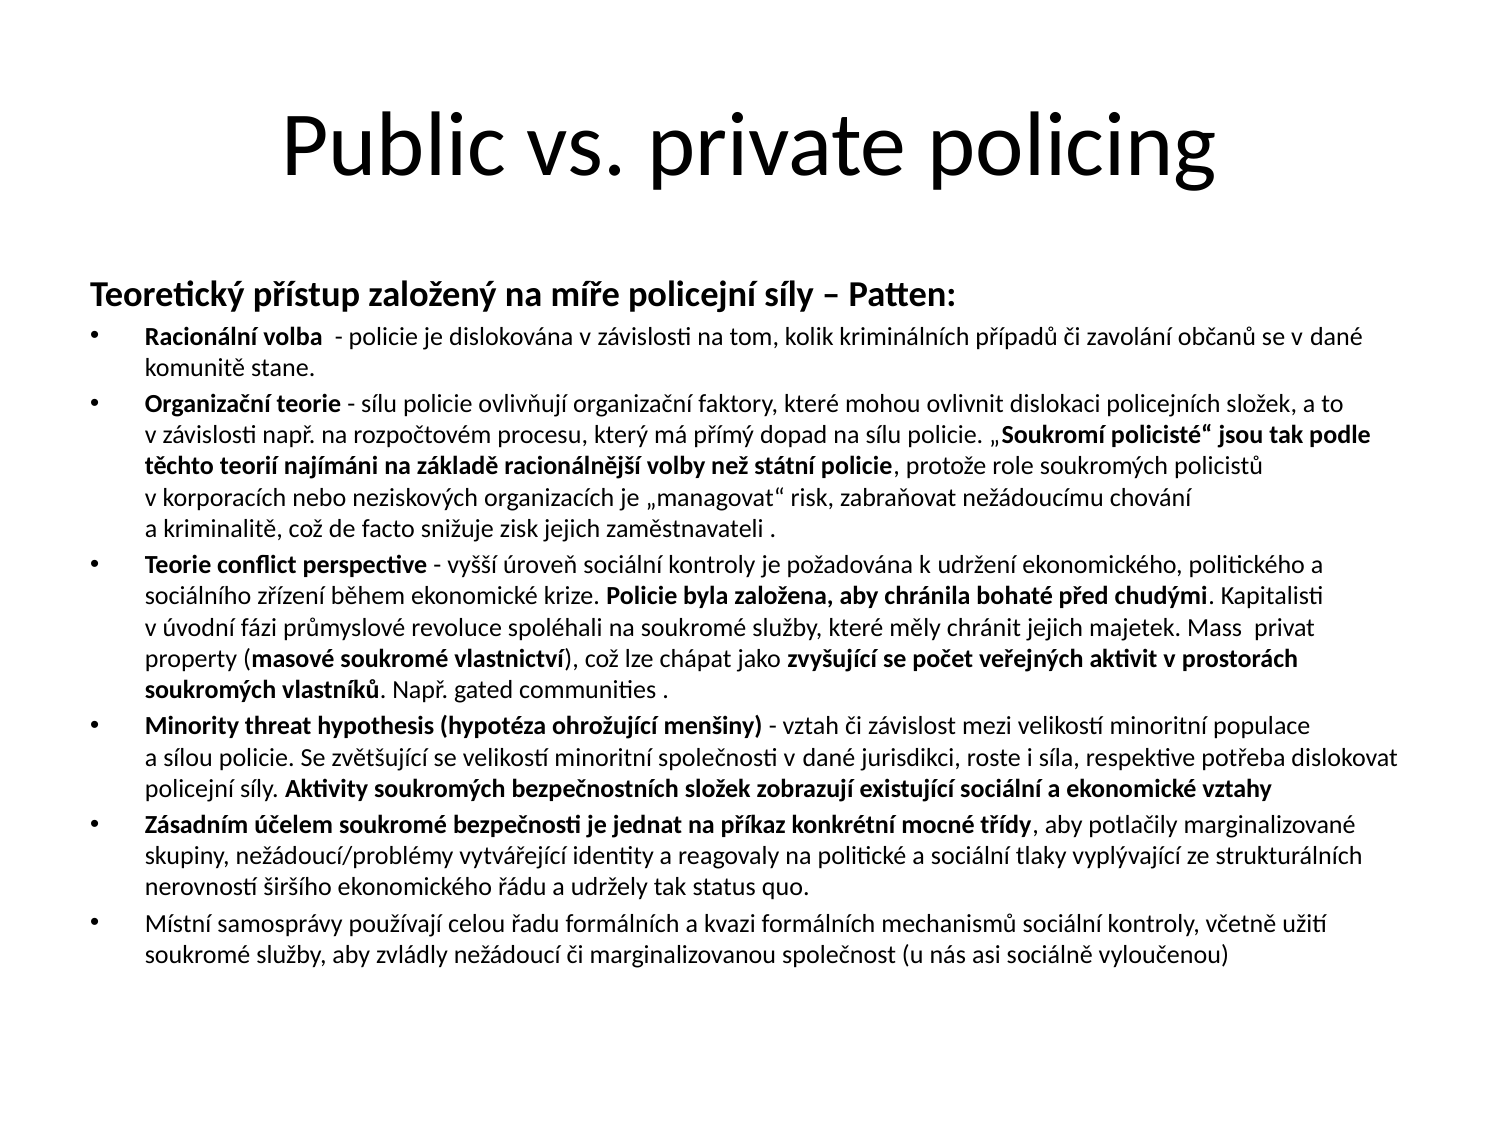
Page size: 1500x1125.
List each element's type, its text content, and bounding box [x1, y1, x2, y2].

title Public vs. private policing [75, 45, 1425, 233]
list Teoretický přístup založený na míře policejní síly – Patten: Racionální volba - policie je dislokována v závislosti na tom, kolik kriminálních případů či zavolání občanů se v dané komunitě stane. Organizační teorie - sílu policie ovlivňují organizační faktory, které mohou ovlivnit dislokaci policejních složek, a to v závislosti např. na rozpočtovém procesu, který má přímý dopad na sílu policie. „Soukromí policisté“ jsou tak podle těchto teorií najímáni na základě racionálnější volby než státní policie, protože role soukromých policistů v korporacích nebo neziskových organizacích je „managovat“ risk, zabraňovat nežádoucímu chování a kriminalitě, což de facto snižuje zisk jejich zaměstnavateli . Teorie conflict perspective - vyšší úroveň sociální kontroly je požadována k udržení ekonomického, politického a sociálního zřízení během ekonomické krize. Policie byla založena, aby chránila bohaté před chudými. Kapitalisti v úvodní fázi průmyslové revoluce spoléhali na soukromé služby, které měly chránit jejich majetek. Mass privat property (masové soukromé vlastnictví), což lze chápat jako zvyšující se počet veřejných aktivit v prostorách soukromých vlastníků. Např. gated communities . Minority threat hypothesis (hypotéza ohrožující menšiny) - vztah či závislost mezi velikostí minoritní populace a sílou policie. Se zvětšující se velikostí minoritní společnosti v dané jurisdikci, roste i síla, respektive potřeba dislokovat policejní síly. Aktivity soukromých bezpečnostních složek zobrazují existující sociální a ekonomické vztahy Zásadním účelem soukromé bezpečnosti je jednat na příkaz konkrétní mocné třídy, aby potlačily marginalizované skupiny, nežádoucí/problémy vytvářející identity a reagovaly na politické a sociální tlaky vyplývající ze strukturálních nerovností širšího ekonomického řádu a udržely tak status quo. Místní samosprávy používají celou řadu formálních a kvazi formálních mechanismů sociální kontroly, včetně užití soukromé služby, aby zvládly nežádoucí či marginalizovanou společnost (u nás asi sociálně vyloučenou) [75, 262, 1425, 1005]
